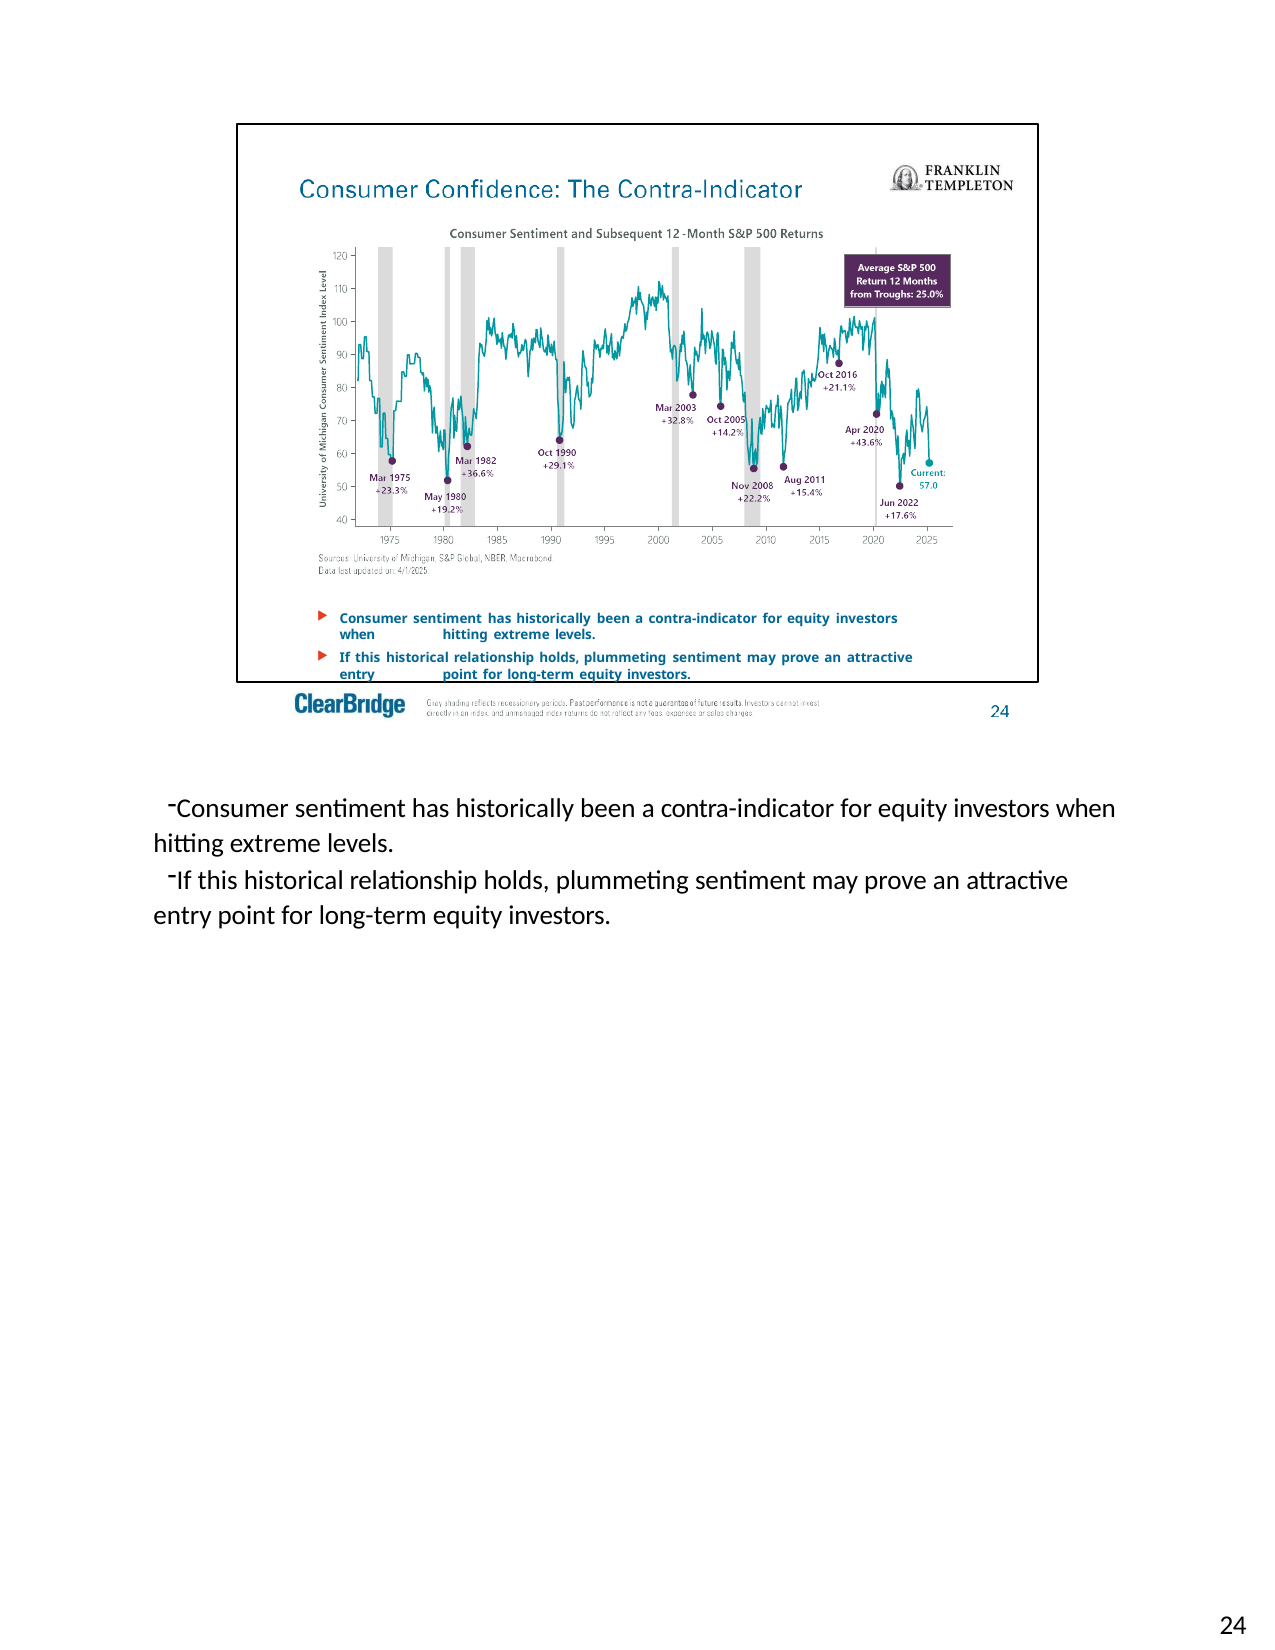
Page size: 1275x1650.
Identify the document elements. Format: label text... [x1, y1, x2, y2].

picture [783, 187, 789, 196]
picture [427, 699, 819, 717]
picture [994, 704, 1009, 717]
text_box of every material fact regarding any country, region or market. There is no assurance [319, 255, 332, 542]
picture [319, 187, 326, 196]
picture [450, 228, 823, 241]
picture [889, 163, 1014, 192]
picture [300, 179, 802, 199]
slide_number 71 [1212, 1611, 1256, 1650]
picture [445, 187, 451, 196]
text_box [332, 246, 954, 544]
text_box Consumer sentiment has historically been a contra-indicator for equity investors when hitting extreme levels. If this historical relationship holds, plummeting sentiment may prove an attractive entry point for long-term equity investors. [151, 786, 1121, 930]
picture [289, 689, 411, 722]
picture [318, 554, 554, 575]
picture [638, 187, 644, 196]
picture [318, 271, 328, 507]
text_box Consumer sentiment has historically been a contra-indicator for equity investors when hitting extreme levels. If this historical relationship holds, plummeting sentiment may prove an attractive entry point for long-term equity investors. [236, 123, 1038, 683]
